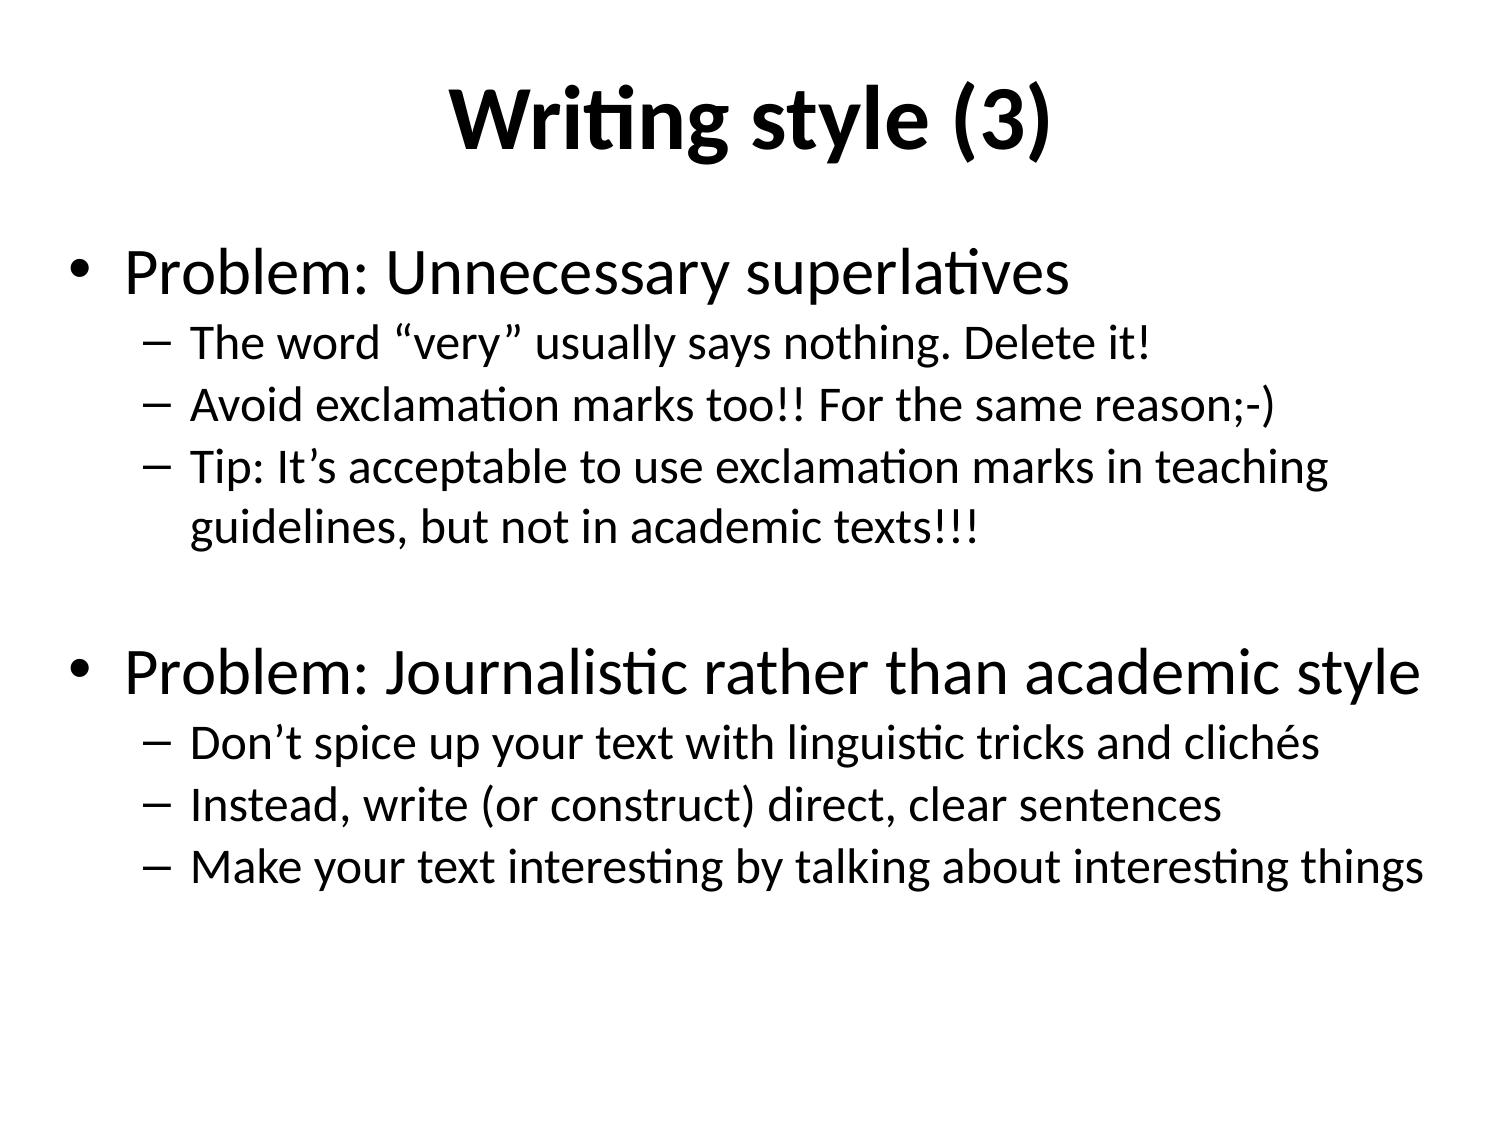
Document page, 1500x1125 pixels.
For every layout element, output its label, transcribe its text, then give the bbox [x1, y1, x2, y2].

title Writing style (3) [76, 19, 1427, 207]
list Problem: Unnecessary superlatives The word “very” usually says nothing. Delete it! Avoid exclamation marks too!! For the same reason;-) Tip: It’s acceptable to use exclamation marks in teaching guidelines, but not in academic texts!!! Problem: Journalistic rather than academic style Don’t spice up your text with linguistic tricks and clichés Instead, write (or construct) direct, clear sentences Make your text interesting by talking about interesting things [53, 219, 1459, 1106]
